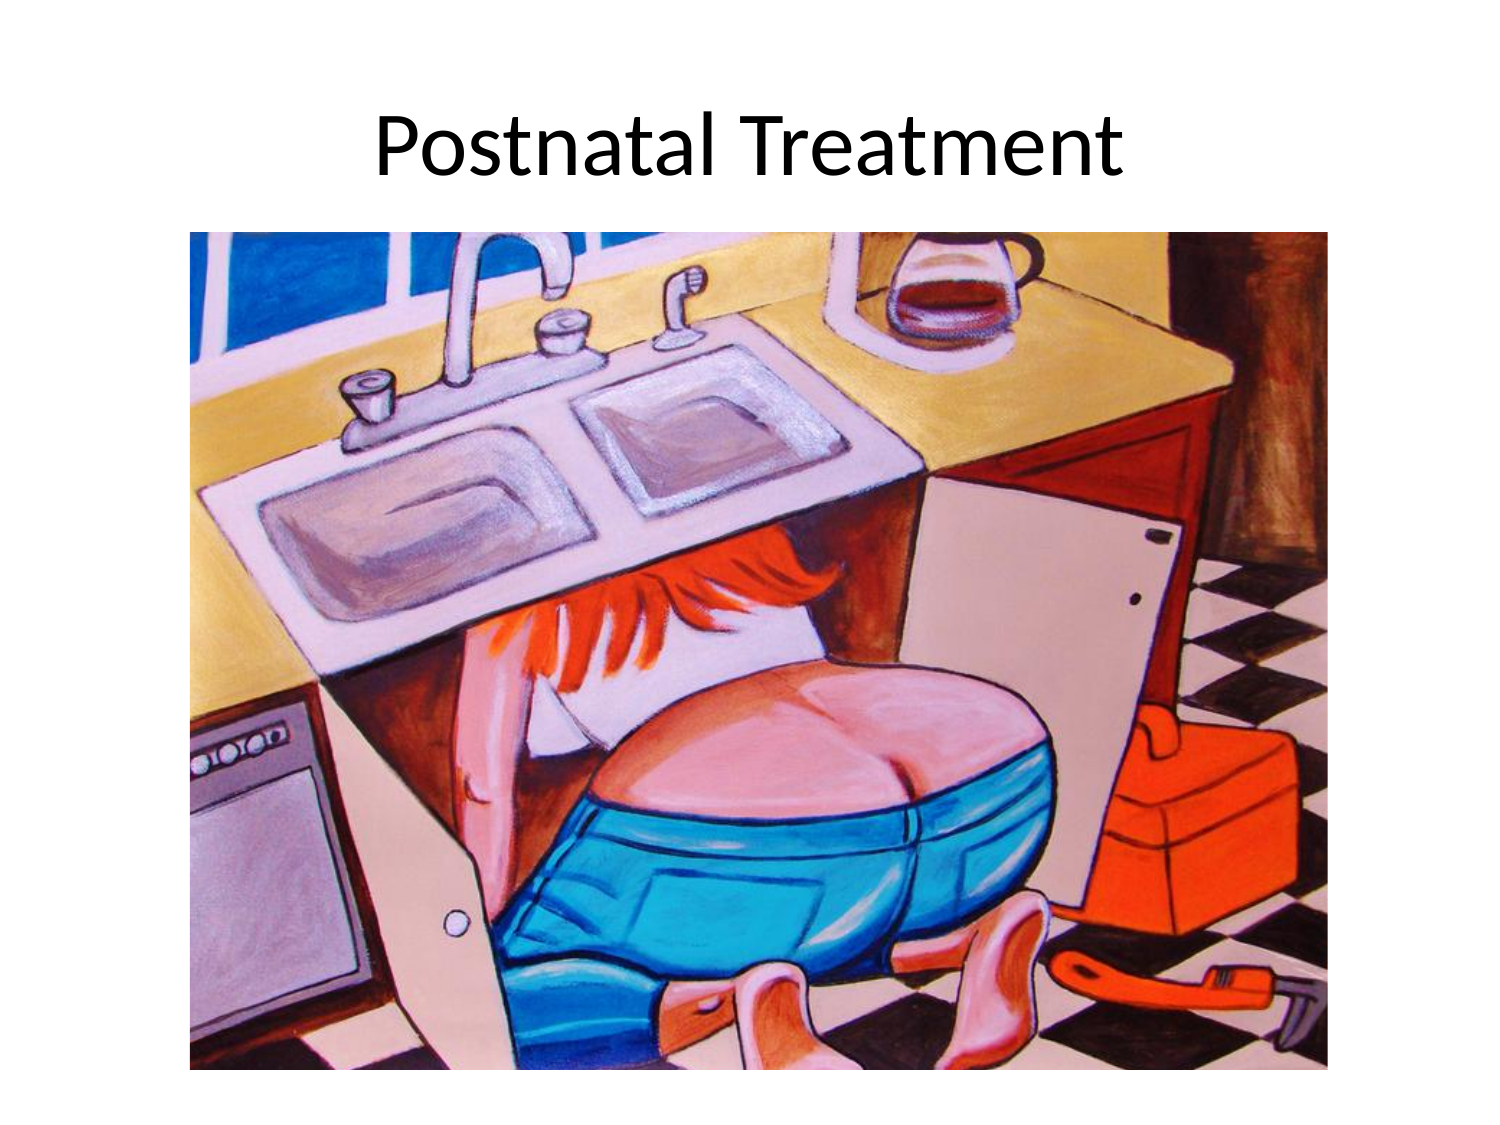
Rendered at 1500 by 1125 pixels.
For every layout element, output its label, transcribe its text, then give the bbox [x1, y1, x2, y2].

title Postnatal Treatment [75, 45, 1425, 233]
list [189, 232, 1328, 1070]
